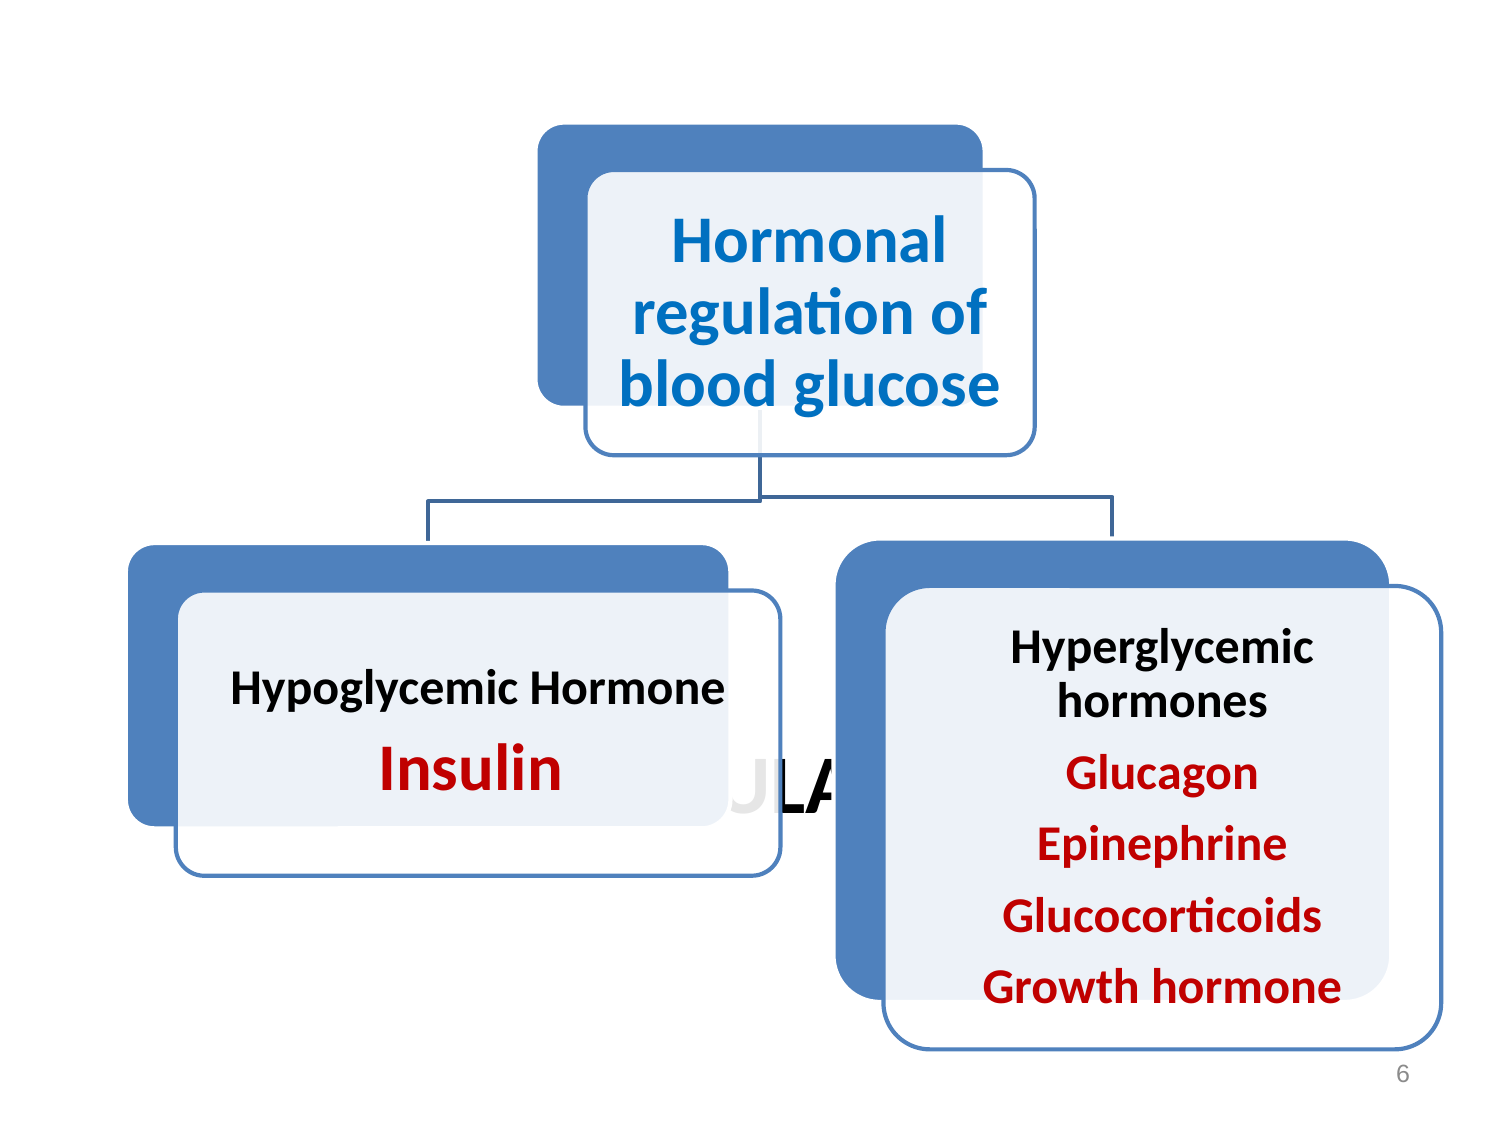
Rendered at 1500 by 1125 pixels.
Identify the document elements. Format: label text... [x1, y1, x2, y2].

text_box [128, 116, 1360, 1008]
title Hormonal regulation [118, 722, 123, 947]
slide_number 6 [1074, 1042, 1425, 1103]
